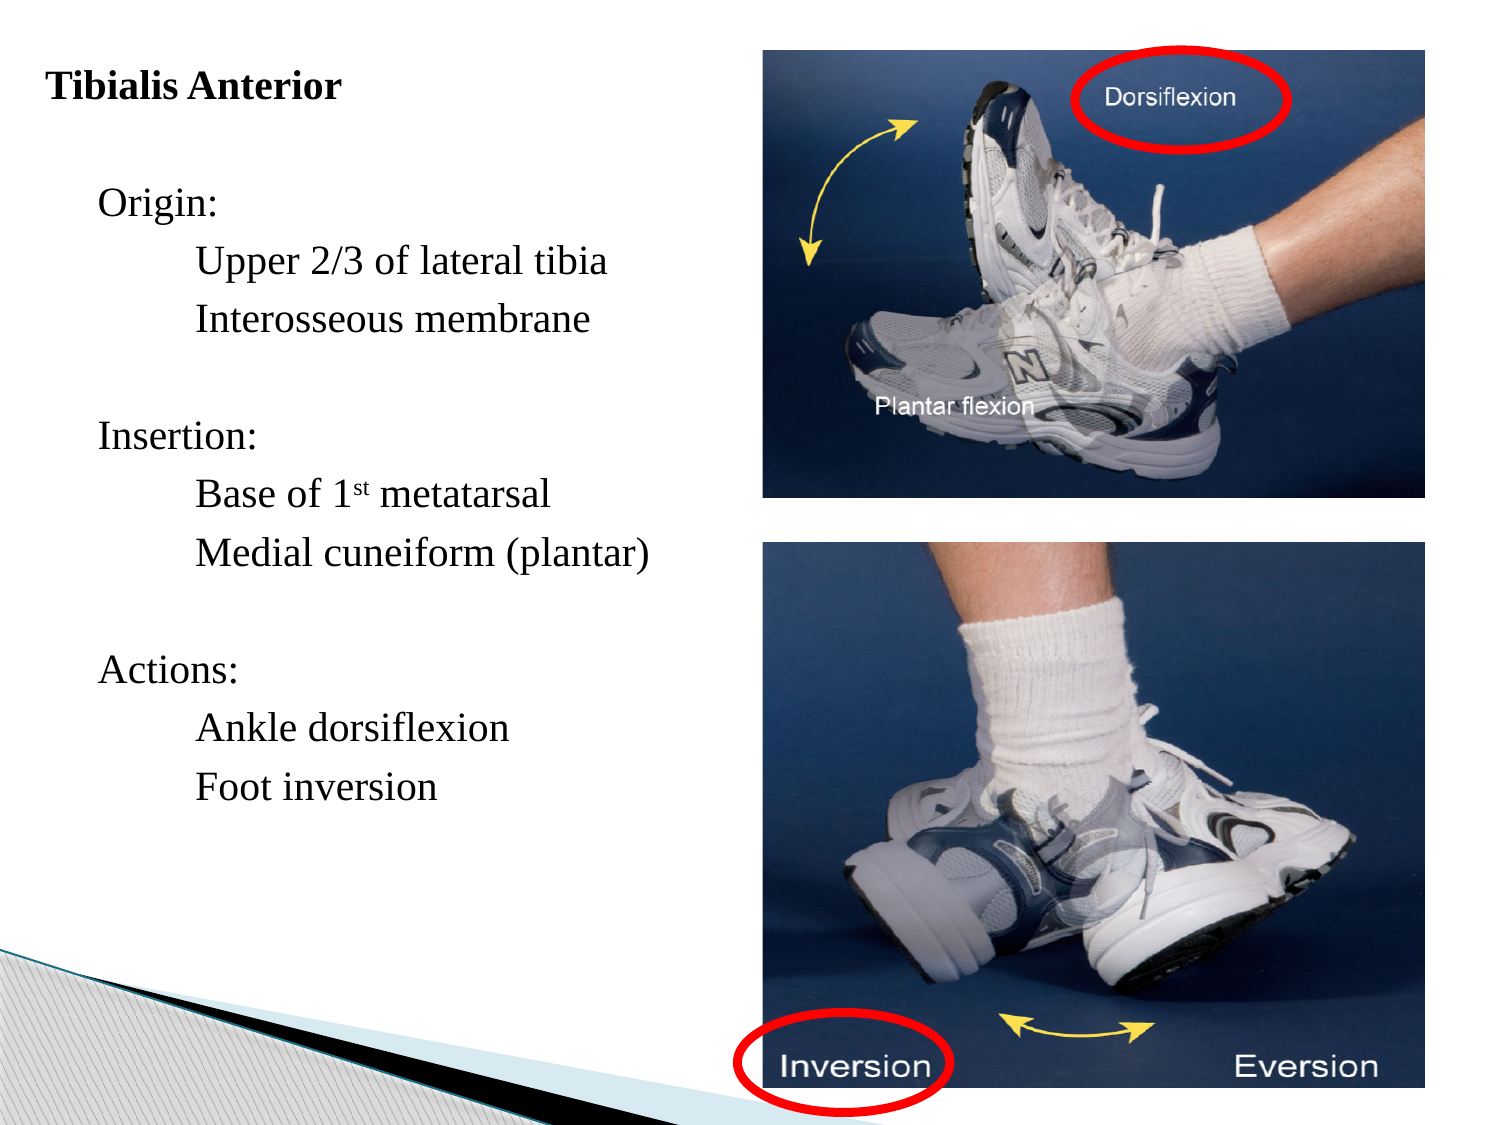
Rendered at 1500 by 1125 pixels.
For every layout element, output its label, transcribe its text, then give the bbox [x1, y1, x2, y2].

picture [762, 49, 1426, 498]
text_box [732, 1028, 929, 1117]
picture [762, 542, 1426, 1088]
list Tibialis Anterior Origin: Upper 2/3 of lateral tibia Interosseous membrane Insertion: Base of 1st metatarsal Medial cuneiform (plantar) Actions: Ankle dorsiflexion Foot inversion [12, 50, 1243, 838]
text_box [1141, 45, 1221, 49]
